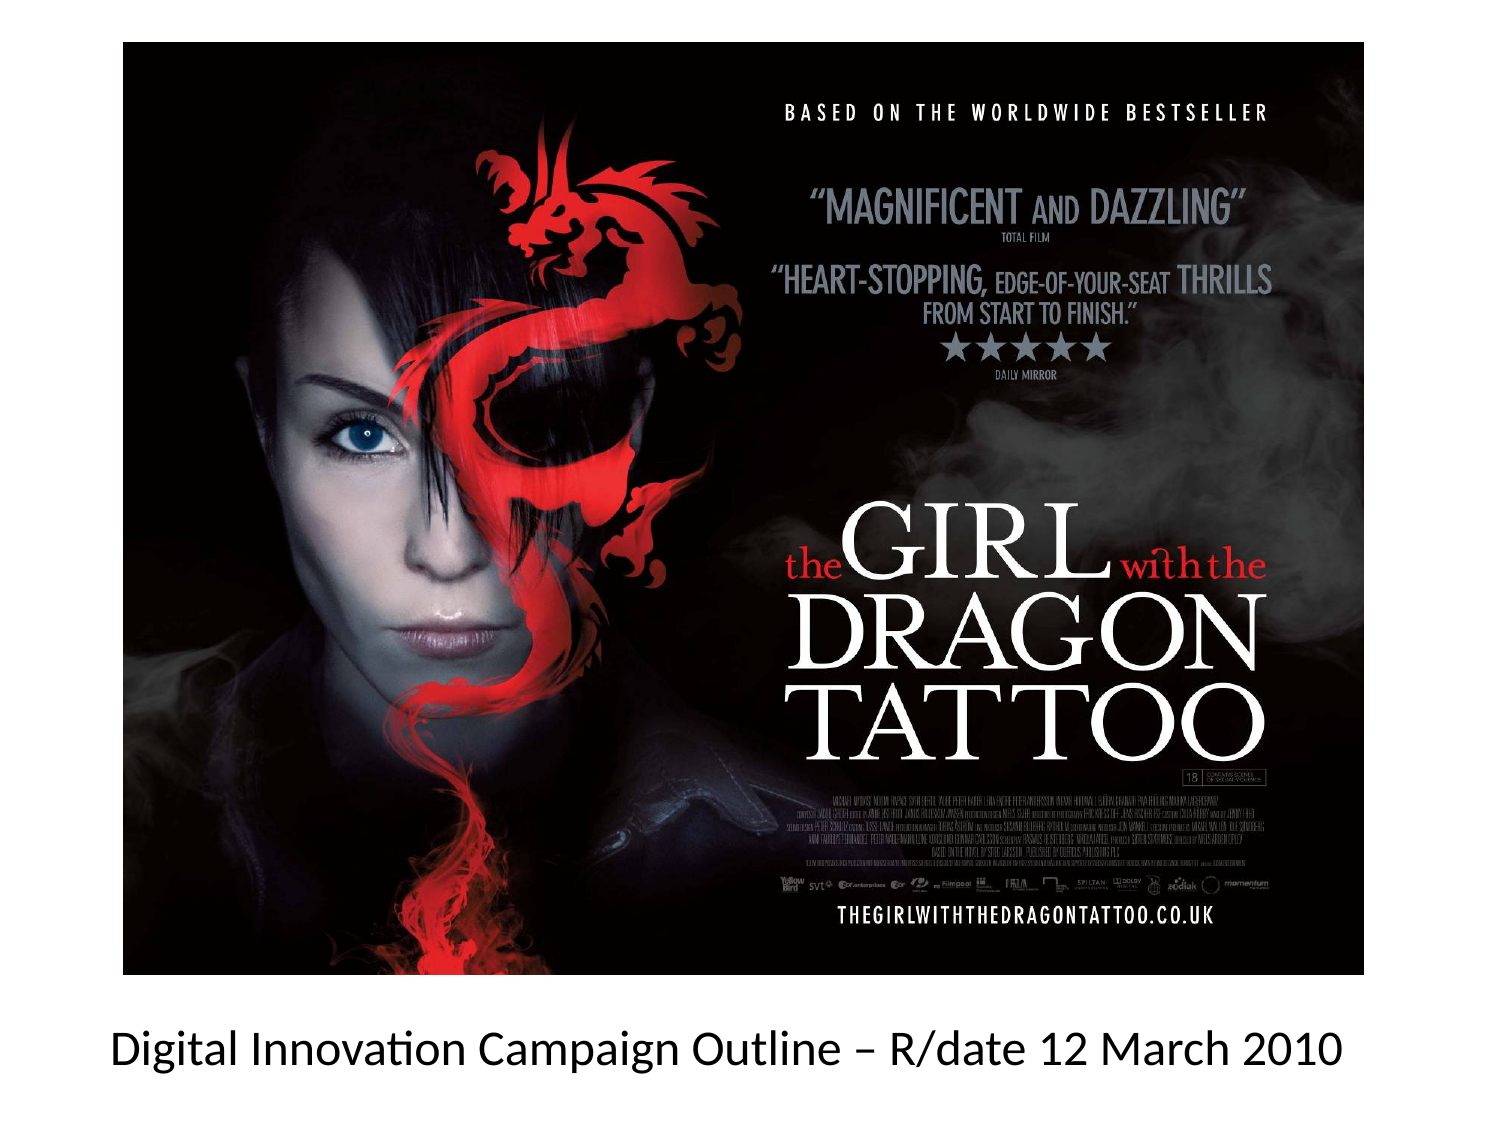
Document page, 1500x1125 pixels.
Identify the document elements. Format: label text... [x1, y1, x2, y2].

text_box Digital Innovation Campaign Outline – R/date 12 March 2010 [70, 1007, 1383, 1083]
picture [123, 42, 1365, 975]
